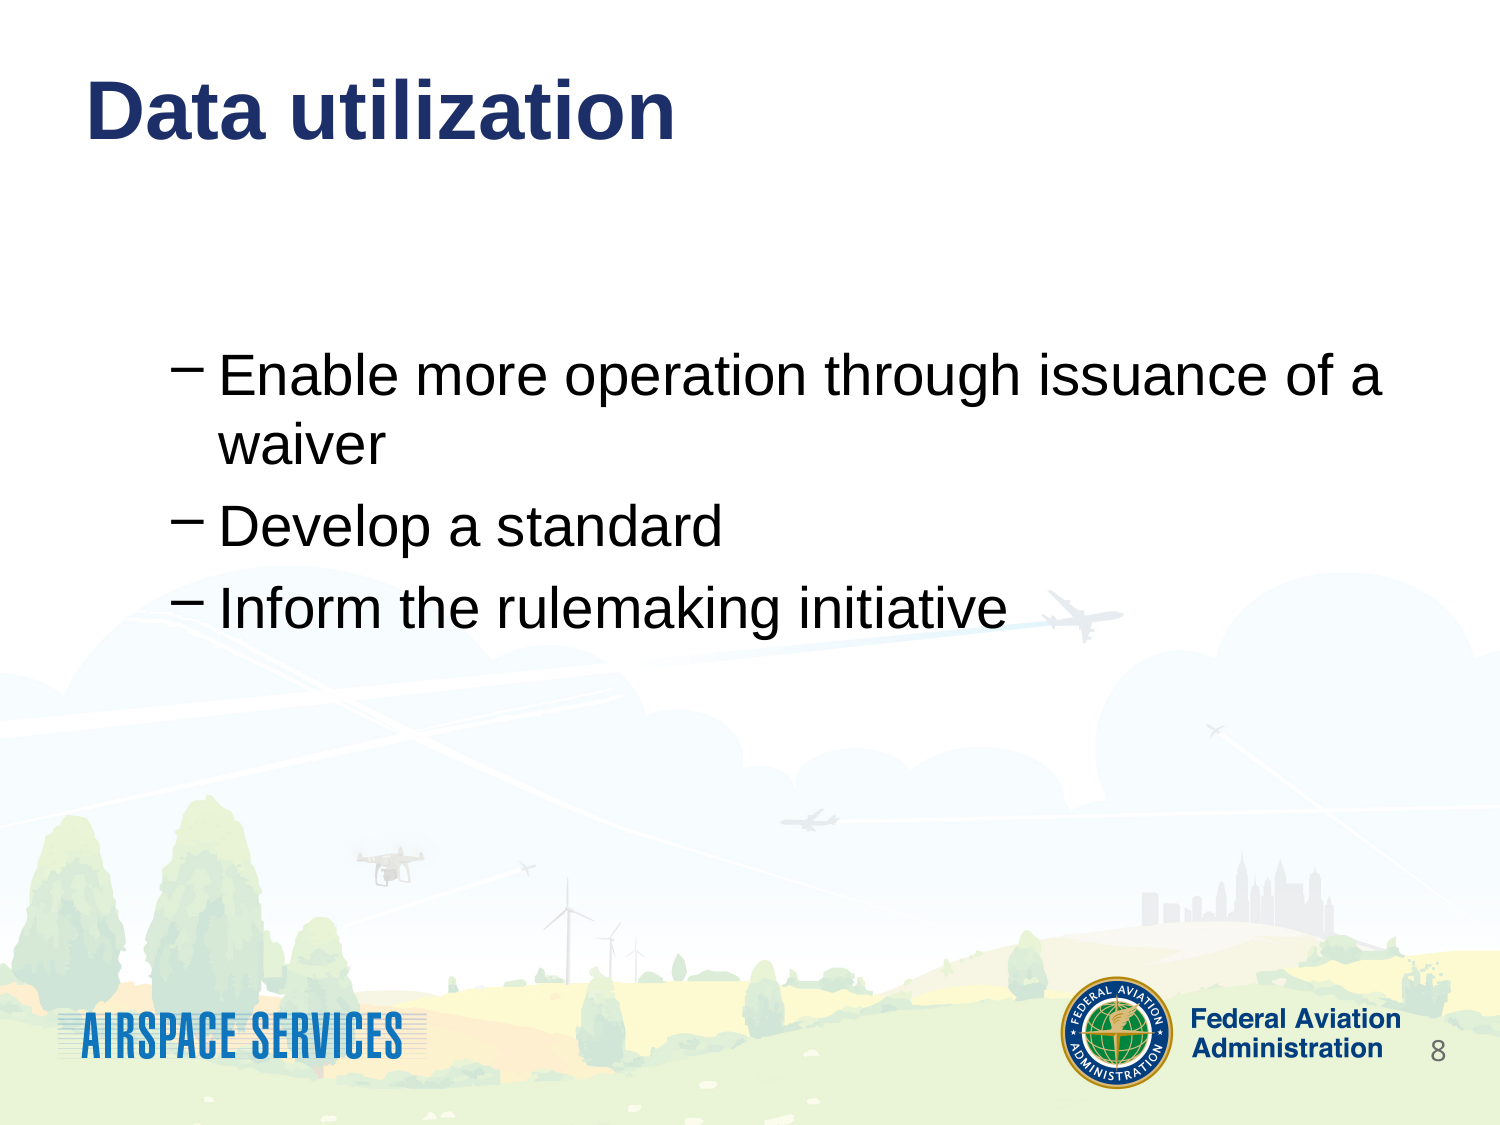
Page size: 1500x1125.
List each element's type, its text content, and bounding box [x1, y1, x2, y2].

title Data utilization [70, 56, 1461, 157]
slide_number 8 [1276, 1025, 1462, 1100]
list Enable more operation through issuance of a waiver Develop a standard Inform the rulemaking initiative [81, 247, 1402, 968]
picture [0, 0, 1500, 1125]
